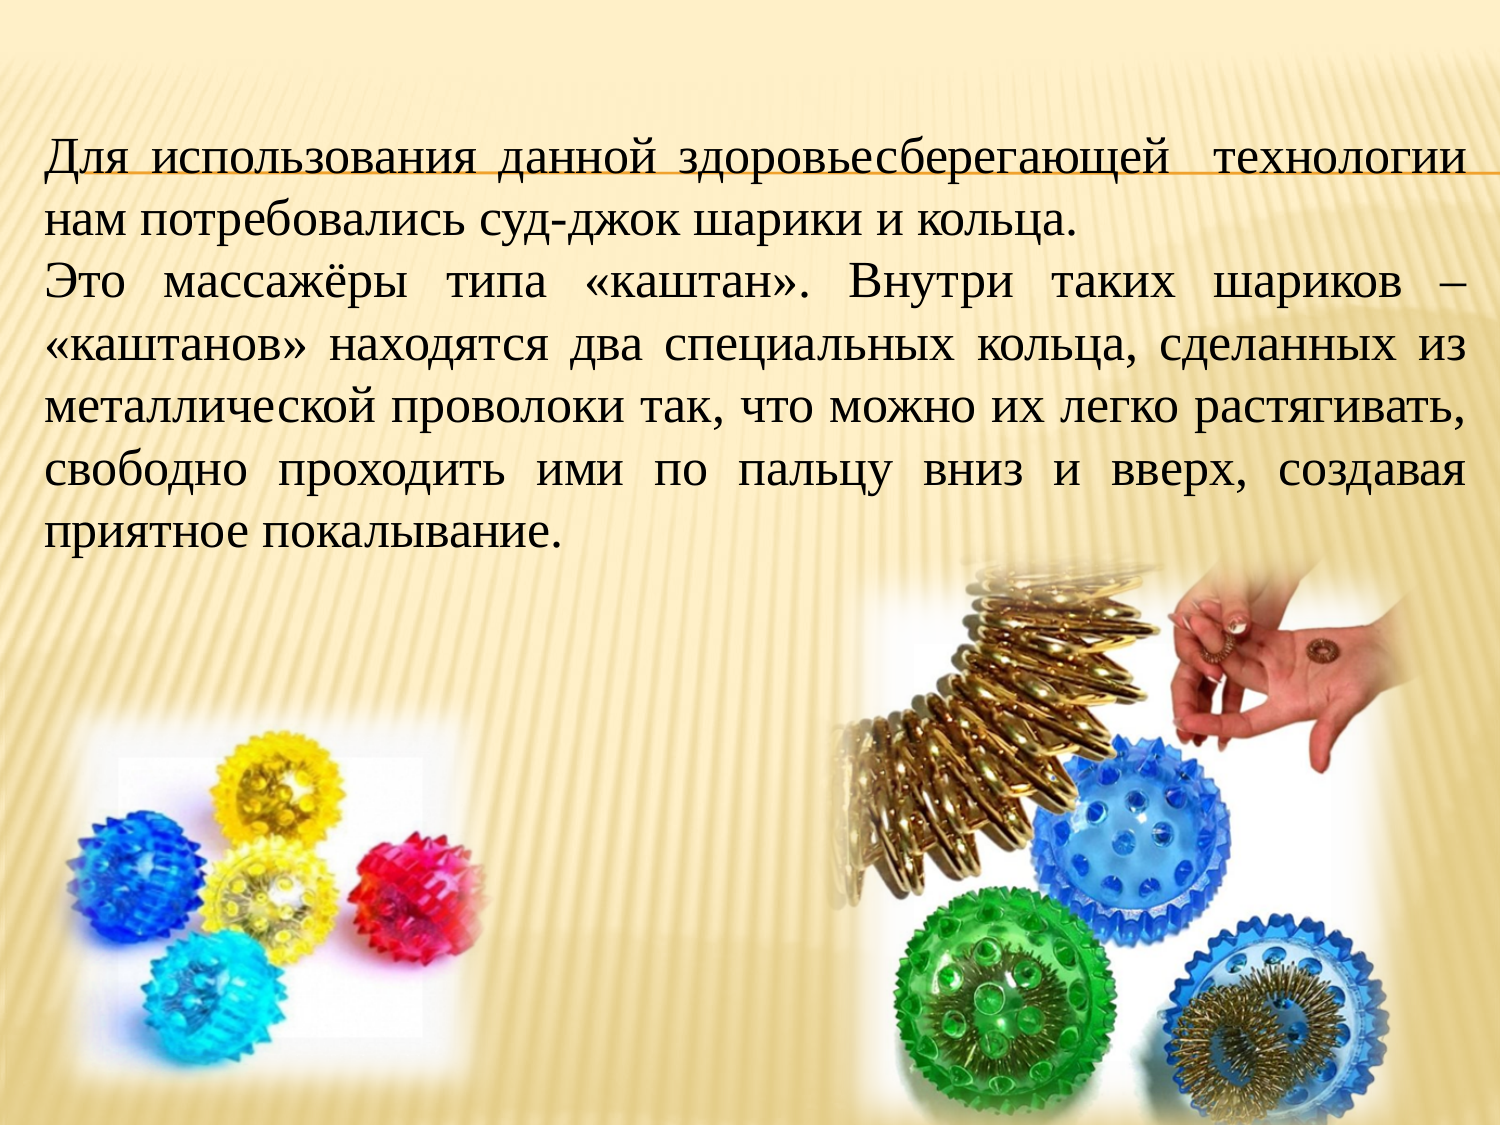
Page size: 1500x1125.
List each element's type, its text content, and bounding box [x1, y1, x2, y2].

text_box Для использования данной здоровьесберегающей технологии нам потребовались суд-джок шарики и кольца. Это массажёры типа «каштан». Внутри таких шариков – «каштанов» находятся два специальных кольца, сделанных из металлической проволоки так, что можно их легко растягивать, свободно проходить ими по пальцу вниз и вверх, создавая приятное покалывание. [29, 113, 1483, 566]
picture [29, 675, 512, 1121]
table_cell 3 [1437, 544, 1442, 566]
picture [808, 538, 1437, 1125]
table_cell 3 [801, 543, 808, 566]
